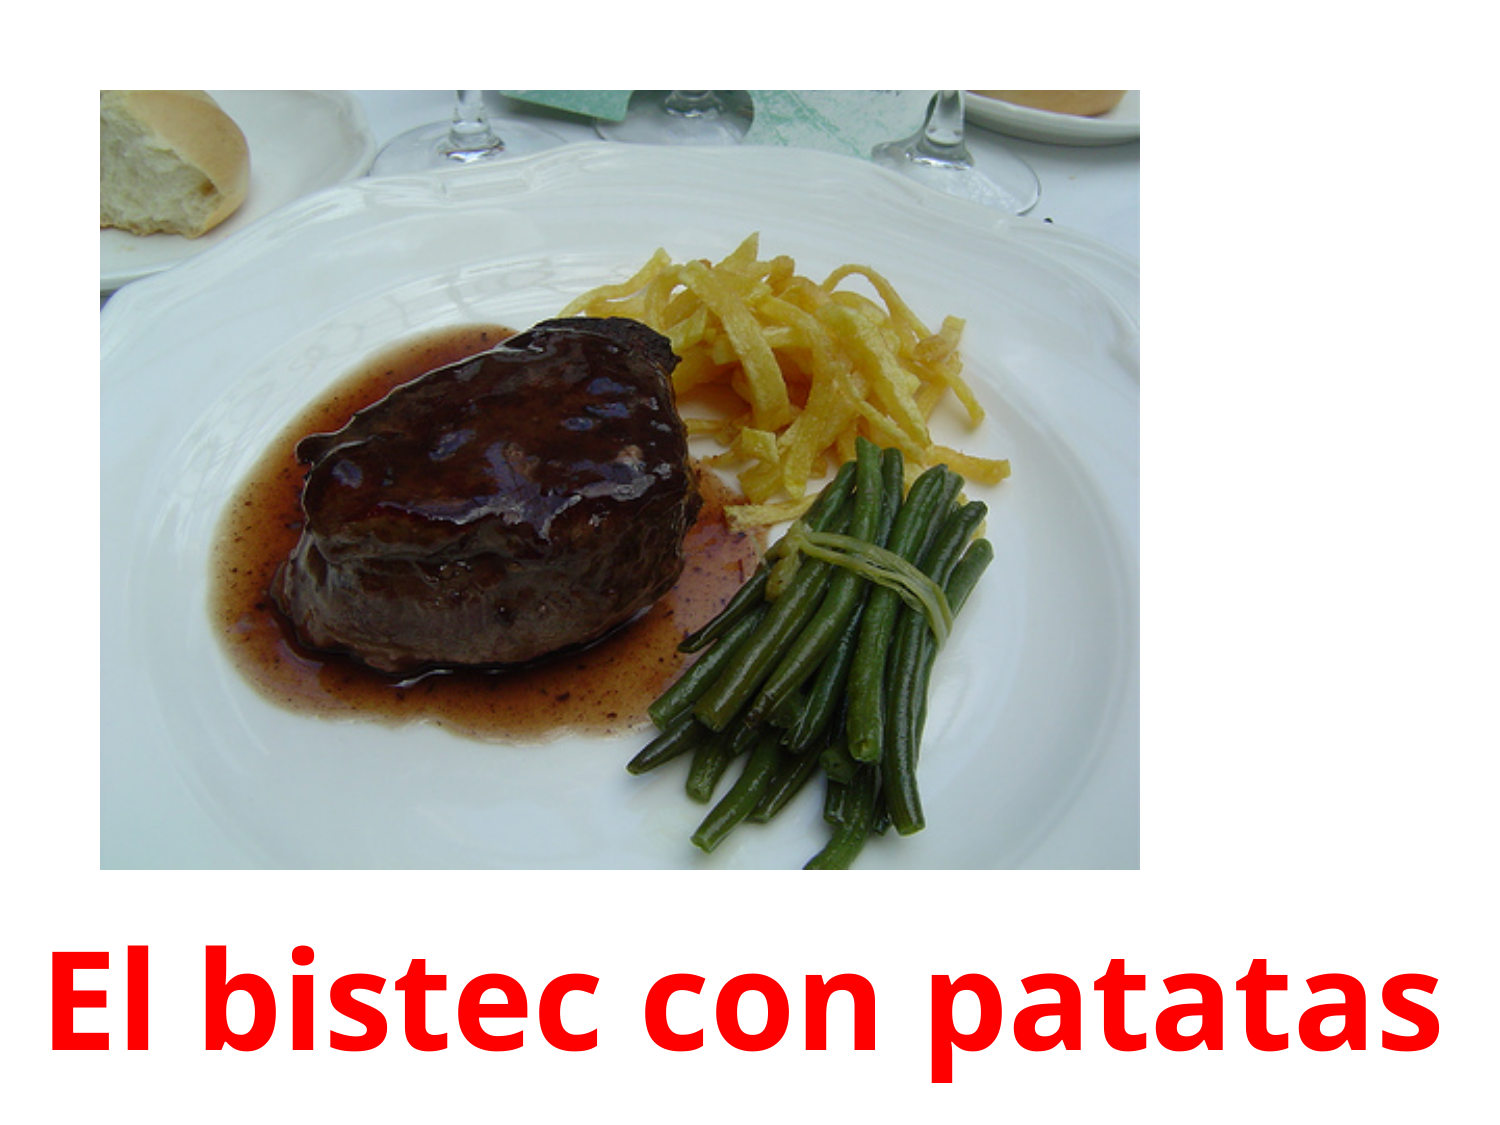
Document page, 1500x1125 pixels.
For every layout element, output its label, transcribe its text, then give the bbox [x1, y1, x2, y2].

text_box El bistec con patatas [25, 905, 1461, 1086]
picture [99, 89, 1141, 871]
